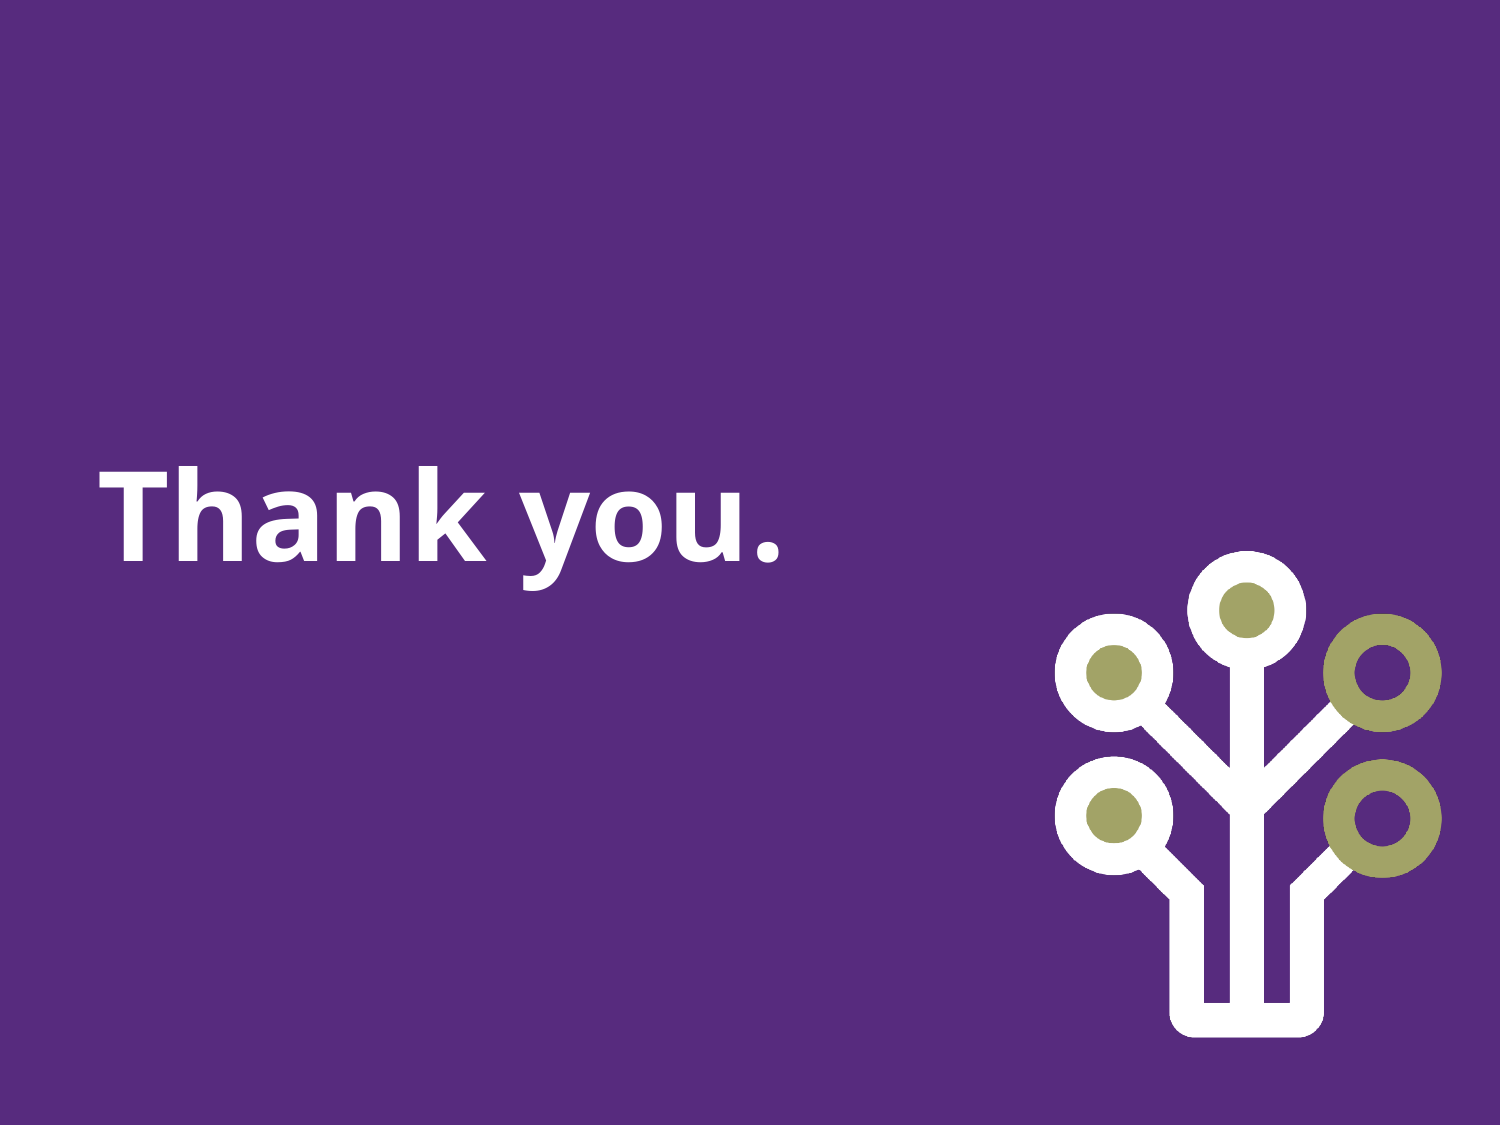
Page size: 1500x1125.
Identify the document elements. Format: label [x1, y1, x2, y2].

picture [1037, 531, 1458, 1057]
